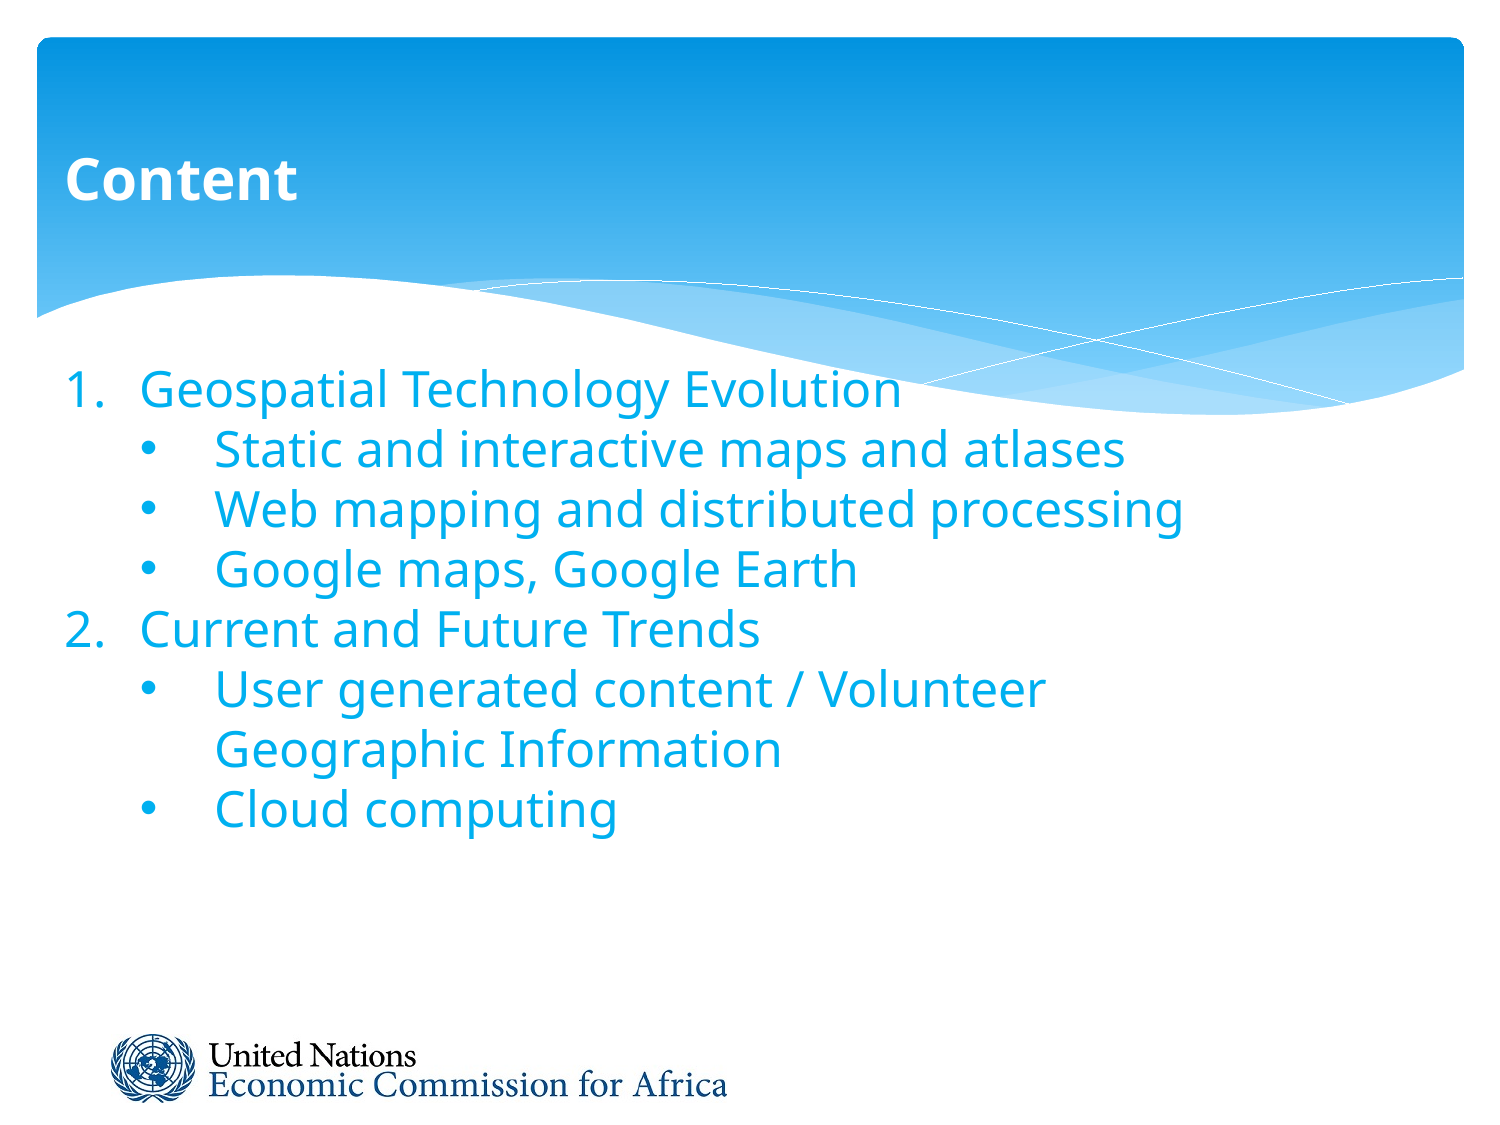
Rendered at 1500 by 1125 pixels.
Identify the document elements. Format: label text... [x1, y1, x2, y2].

text_box Geospatial Technology Evolution Static and interactive maps and atlases Web mapping and distributed processing Google maps, Google Earth Current and Future Trends User generated content / Volunteer Geographic Information Cloud computing [49, 349, 1325, 965]
picture [111, 1034, 727, 1103]
text_box Content [49, 124, 1394, 275]
